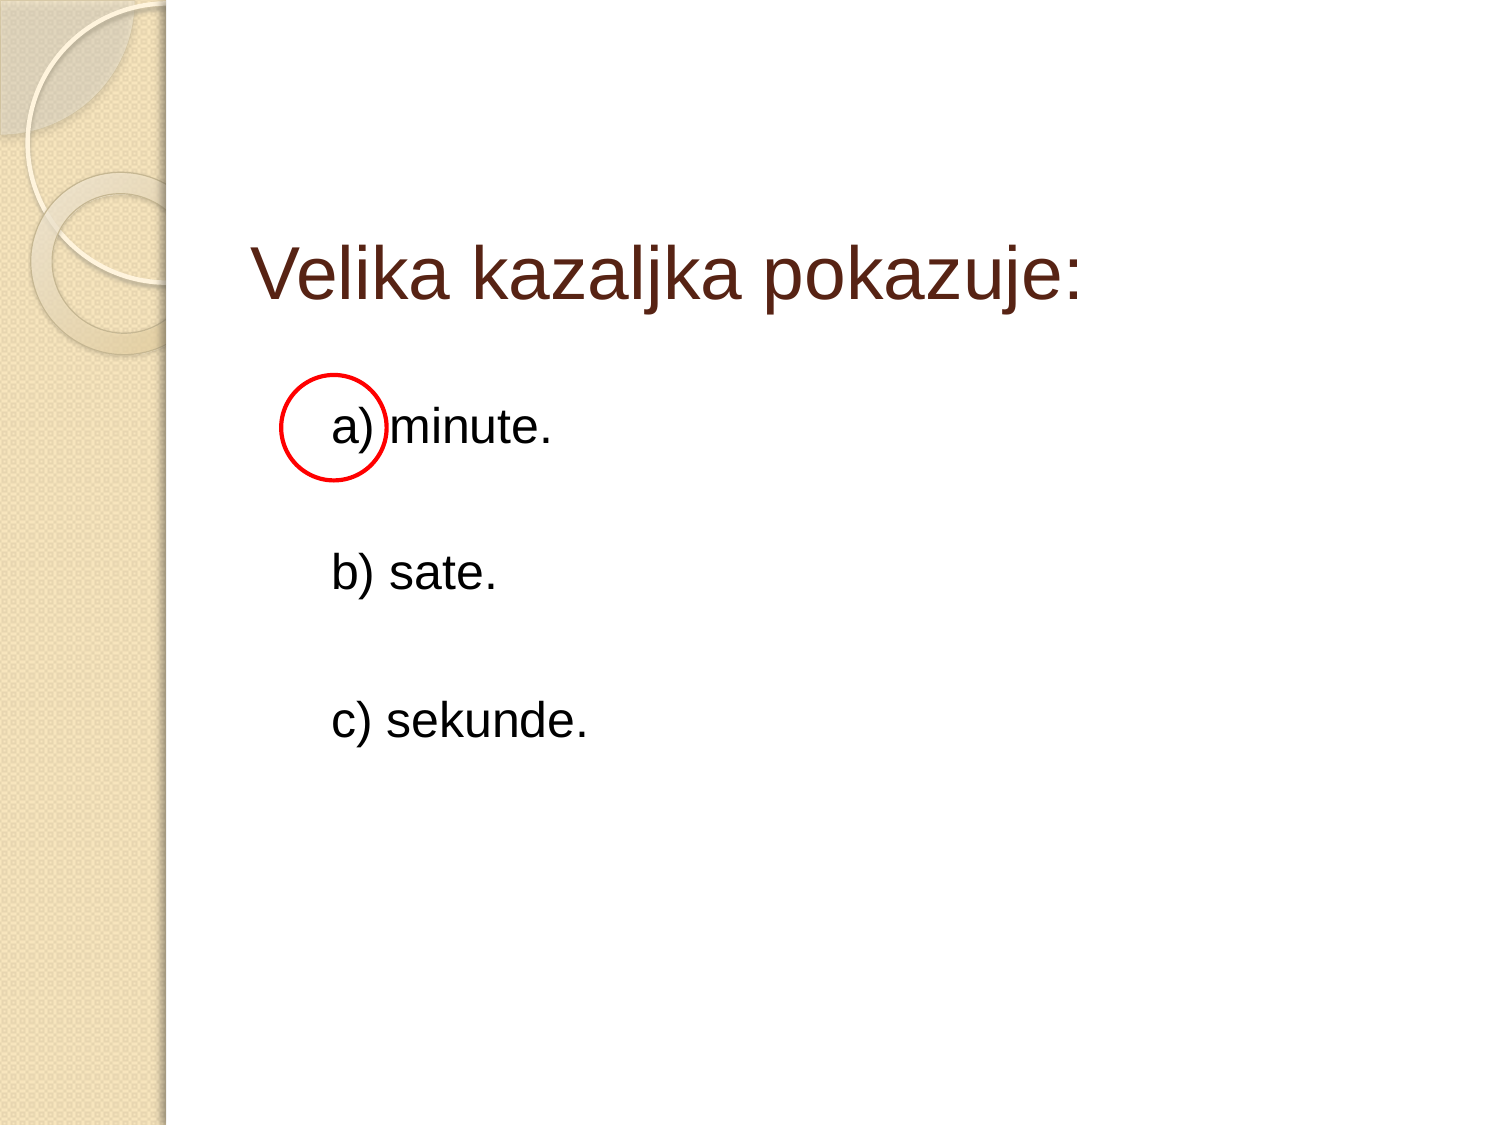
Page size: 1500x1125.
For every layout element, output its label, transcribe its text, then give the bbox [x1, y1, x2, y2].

text_box a) minute. [316, 386, 914, 462]
text_box [279, 387, 377, 483]
text_box b) sate. [316, 532, 1070, 607]
title Velika kazaljka pokazuje: [235, 152, 1466, 387]
text_box c) sekunde. [316, 679, 1266, 755]
